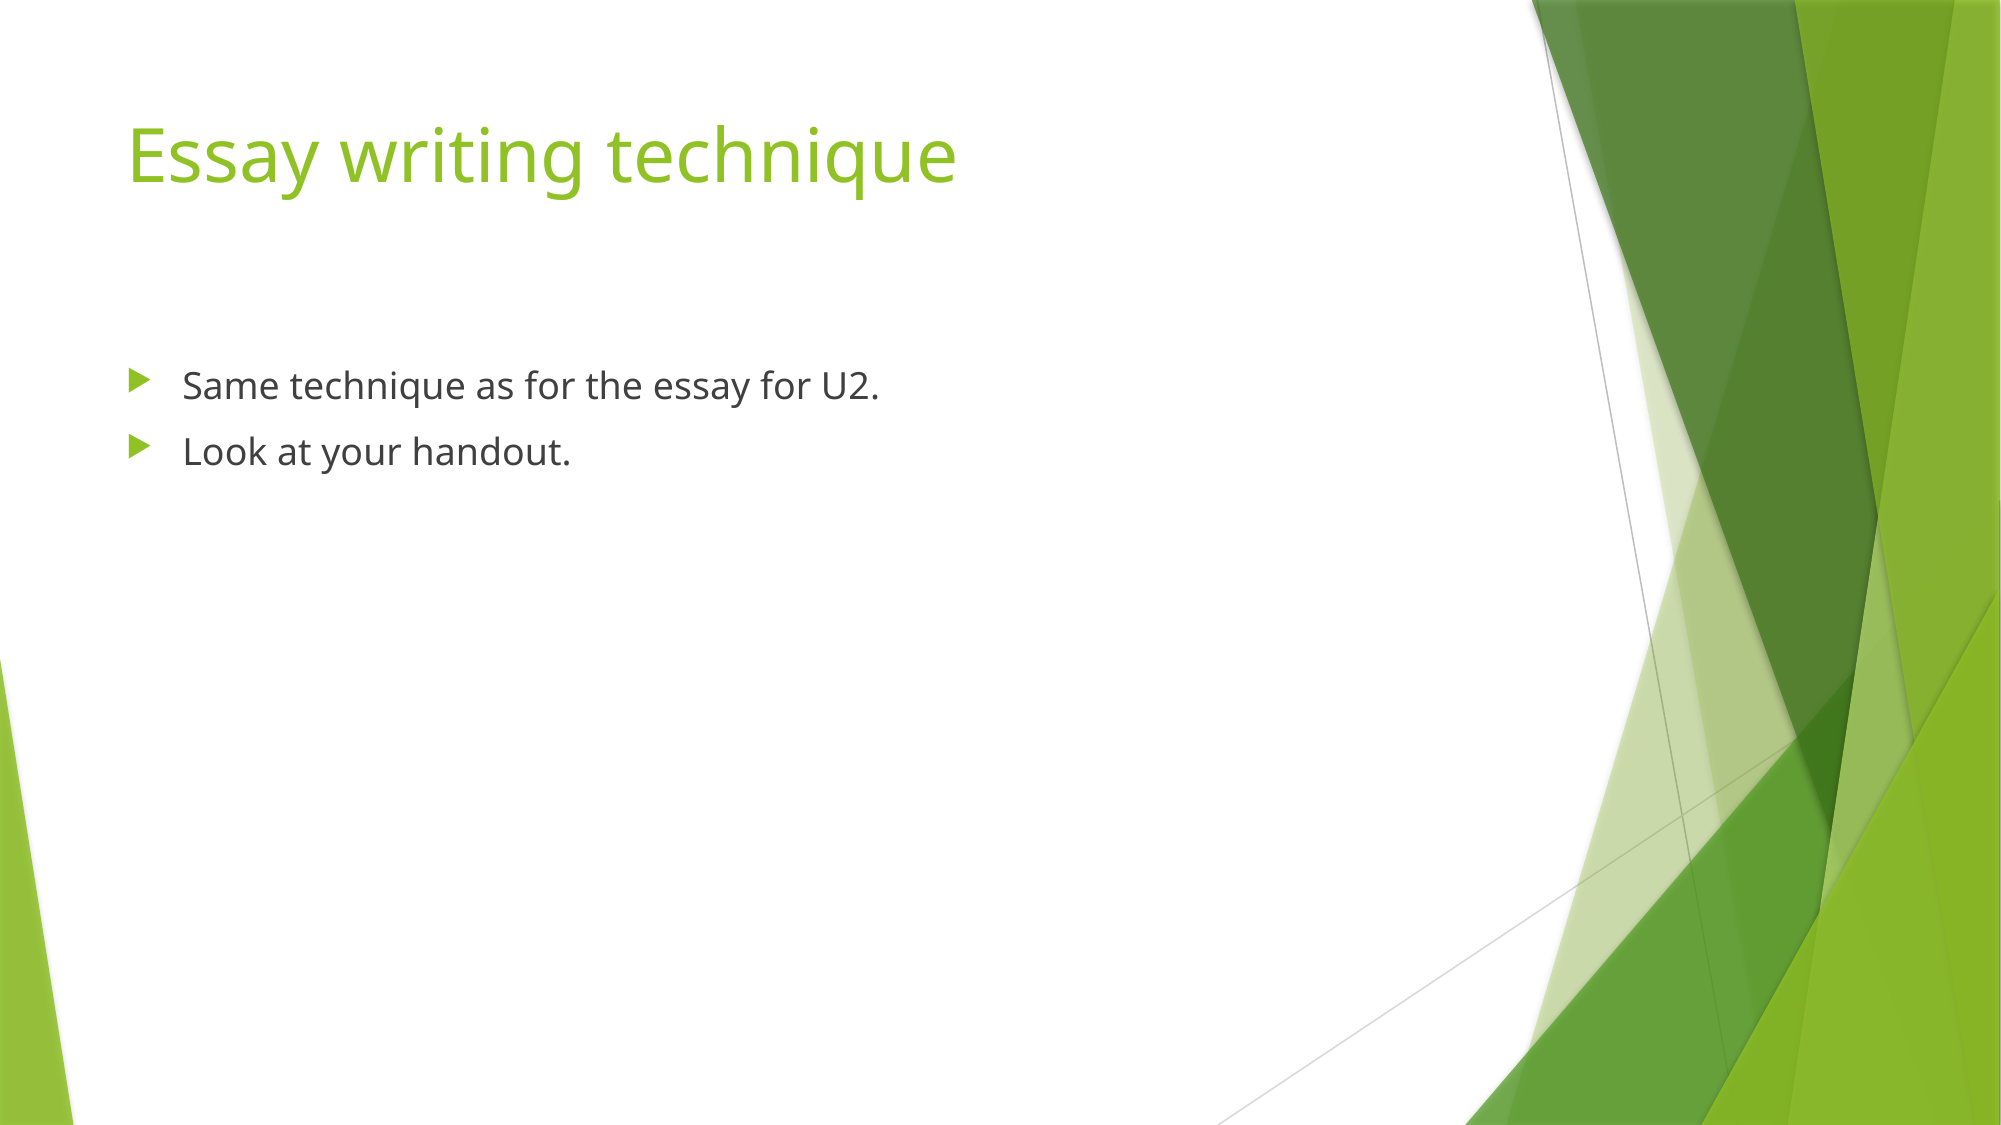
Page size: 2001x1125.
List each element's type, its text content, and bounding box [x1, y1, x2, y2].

list Same technique as for the essay for U2. Look at your handout. [111, 354, 1522, 992]
title Essay writing technique [111, 99, 1522, 317]
